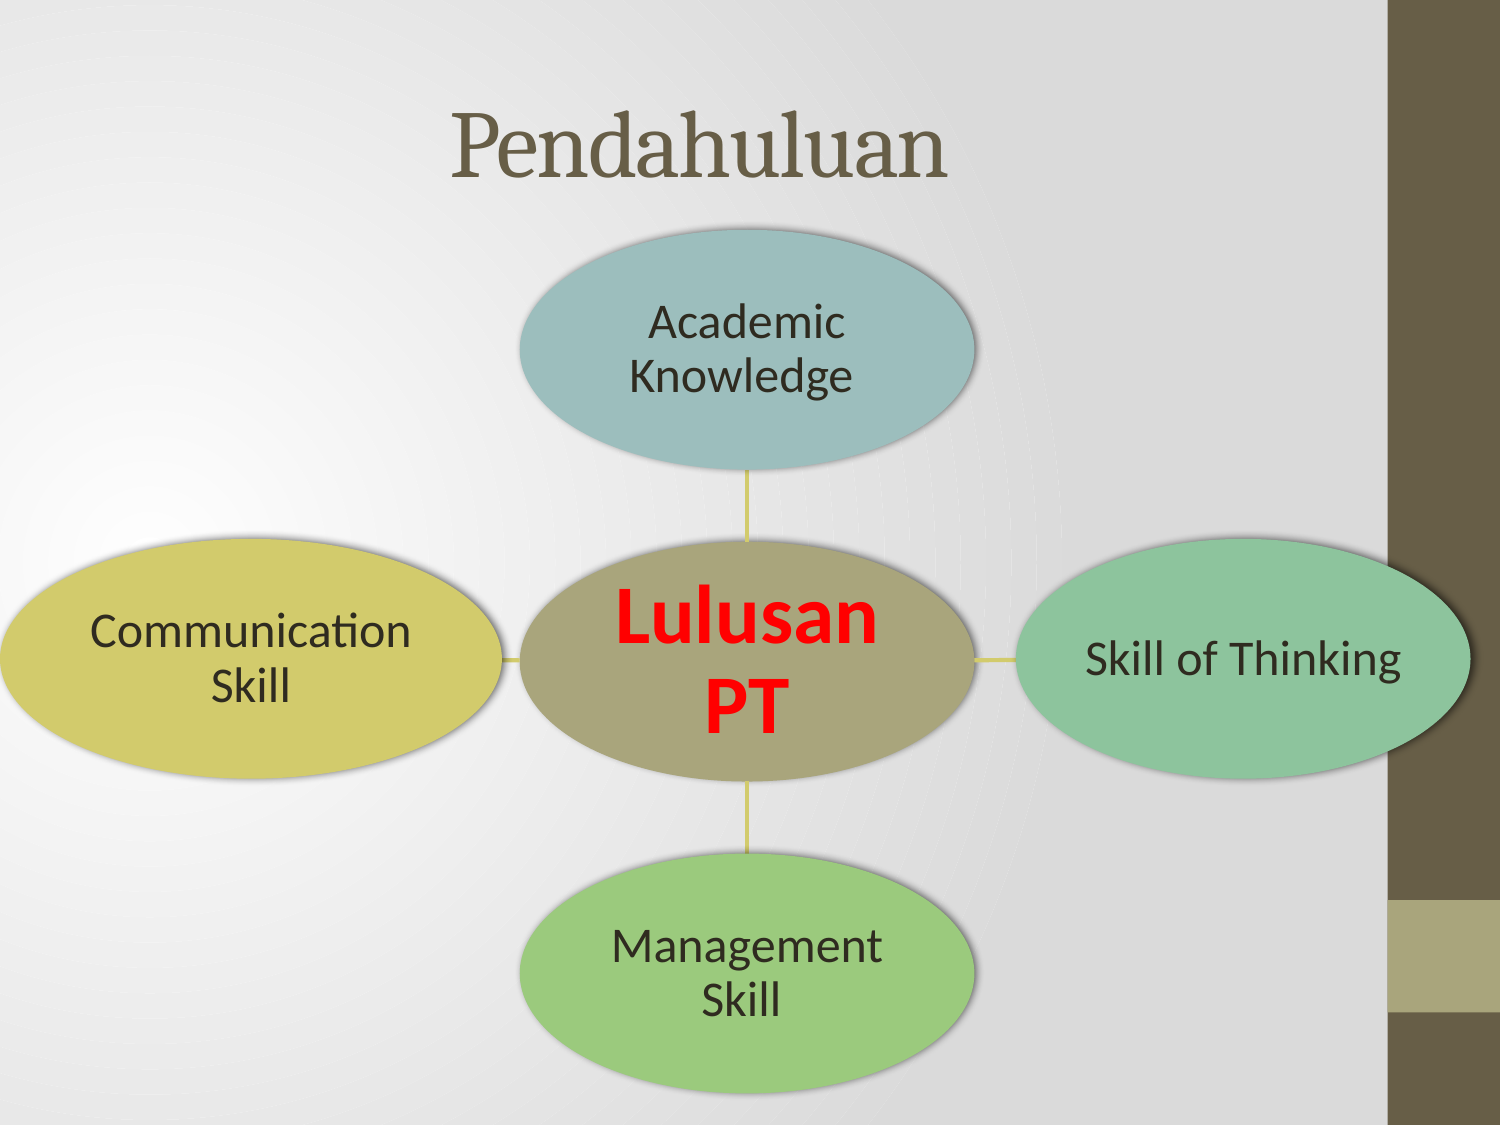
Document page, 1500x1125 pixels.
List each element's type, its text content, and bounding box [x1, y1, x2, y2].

title Pendahuluan [75, 45, 1325, 221]
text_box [0, 228, 1472, 1095]
